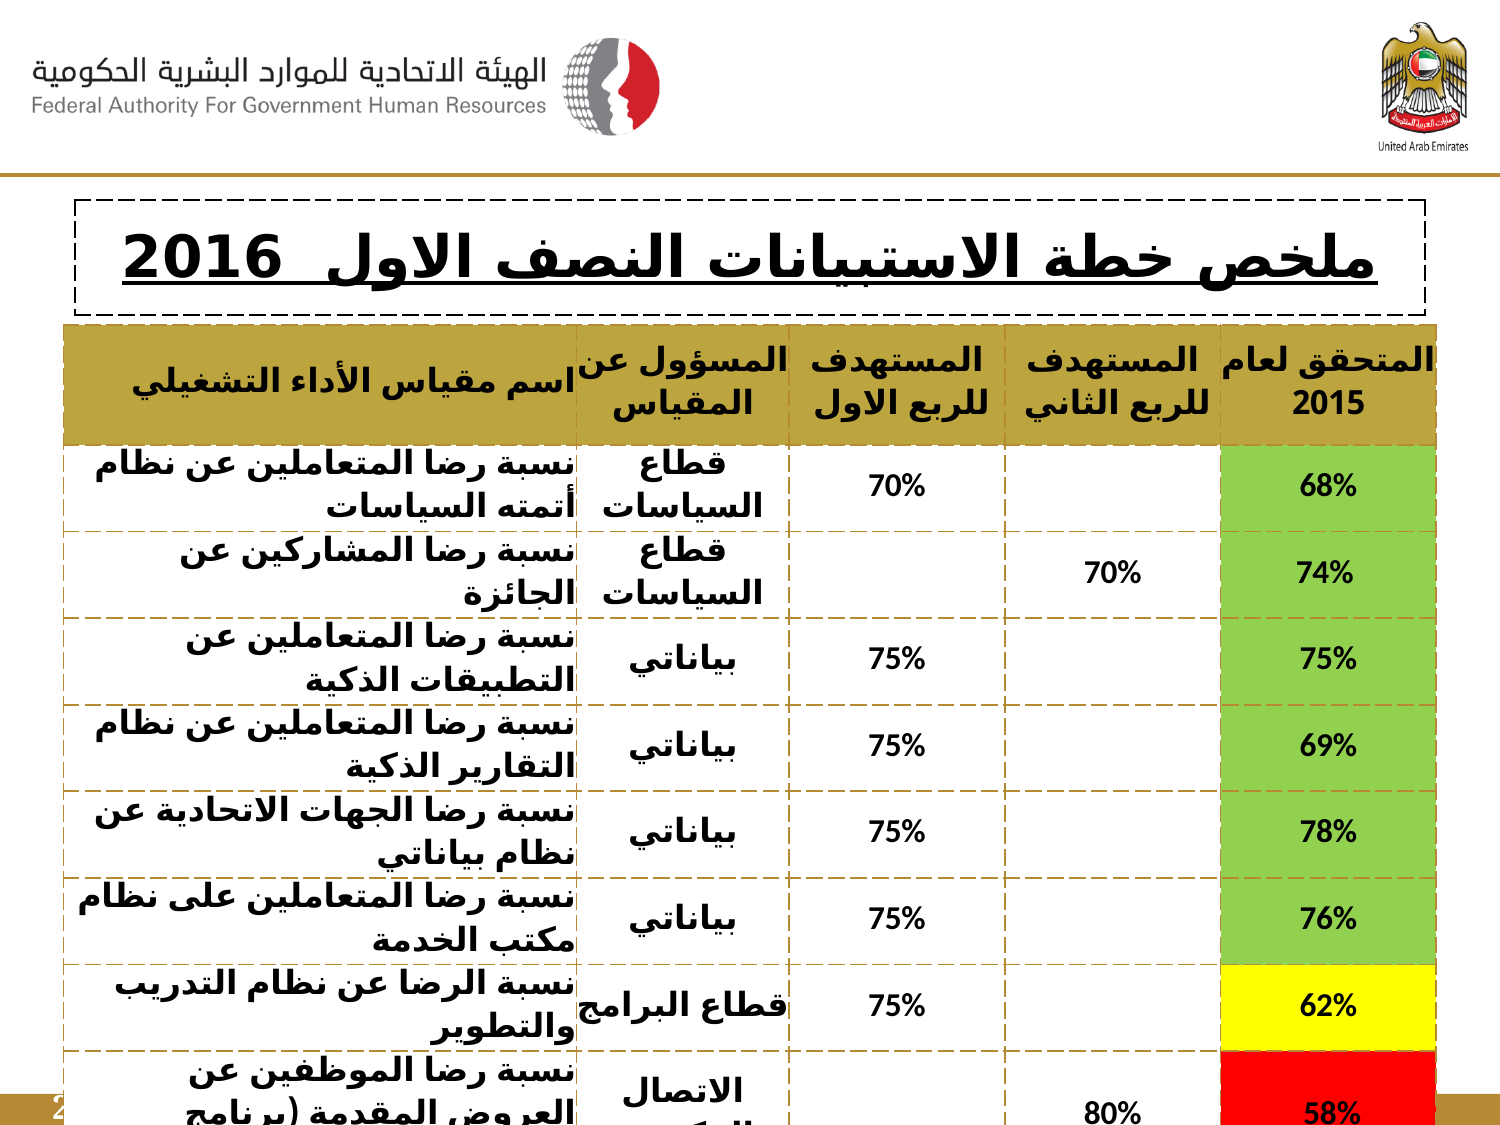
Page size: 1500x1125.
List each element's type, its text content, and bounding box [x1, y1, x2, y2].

table_cell قطاع السياسات [577, 531, 789, 618]
table_cell 68% [1221, 445, 1436, 531]
table_cell نسبة رضا المتعاملين على نظام مكتب الخدمة [64, 878, 577, 965]
table_header المستهدف للربع الثاني [1005, 325, 1221, 445]
table_cell نسبة رضا المتعاملين عن نظام أتمته السياسات [64, 445, 577, 531]
table_header المستهدف للربع الاول [789, 325, 1005, 445]
table_cell نسبة رضا المتعاملين عن نظام التقارير الذكية [64, 705, 577, 791]
table_cell 75% [1221, 618, 1436, 705]
table_cell بياناتي [577, 705, 789, 791]
table_cell 74% [1221, 531, 1436, 618]
table_cell 76% [1221, 878, 1436, 965]
table_cell 80% [1005, 1051, 1221, 1125]
table_cell [1005, 878, 1221, 965]
table_cell 70% [789, 445, 1005, 531]
table_header المسؤول عن المقياس [577, 325, 789, 445]
table_cell نسبة رضا الجهات الاتحادية عن نظام بياناتي [64, 791, 577, 878]
table_header المتحقق لعام 2015 [1221, 325, 1436, 445]
table_cell 58% [1221, 1051, 1436, 1125]
table_cell [789, 1051, 1005, 1125]
table_cell 75% [789, 878, 1005, 965]
table_cell نسبة رضا المتعاملين عن التطبيقات الذكية [64, 618, 577, 705]
table_cell [1005, 965, 1221, 1051]
table_cell بياناتي [577, 791, 789, 878]
table_cell 75% [789, 791, 1005, 878]
table_cell 78% [1221, 791, 1436, 878]
table_cell نسبة الرضا عن نظام التدريب والتطوير [64, 965, 577, 1051]
table_cell بياناتي [577, 618, 789, 705]
table_cell [1005, 791, 1221, 878]
table_cell [1005, 445, 1221, 531]
table_cell [789, 531, 1005, 618]
table_header ملخص خطة الاستبيانات النصف الاول 2016 [75, 200, 1425, 315]
picture [1366, 12, 1475, 159]
table_cell 62% [1221, 965, 1436, 1051]
table_cell نسبة رضا المشاركين عن الجائزة [64, 531, 577, 618]
table_header اسم مقياس الأداء التشغيلي [64, 325, 577, 445]
table_cell بياناتي [577, 878, 789, 965]
table_cell نسبة رضا الموظفين عن العروض المقدمة (برنامج امتيازات [64, 1051, 577, 1125]
table_cell [1005, 618, 1221, 705]
table_cell 75% [789, 705, 1005, 791]
table_cell قطاع السياسات [577, 445, 789, 531]
table_cell 75% [789, 618, 1005, 705]
table_cell 75% [789, 965, 1005, 1051]
table_cell قطاع البرامج [577, 965, 789, 1051]
table_cell الاتصال الحكومي [577, 1051, 789, 1125]
table_cell 69% [1221, 705, 1436, 791]
table_cell [1005, 705, 1221, 791]
table_cell 70% [1005, 531, 1221, 618]
picture [24, 33, 675, 138]
